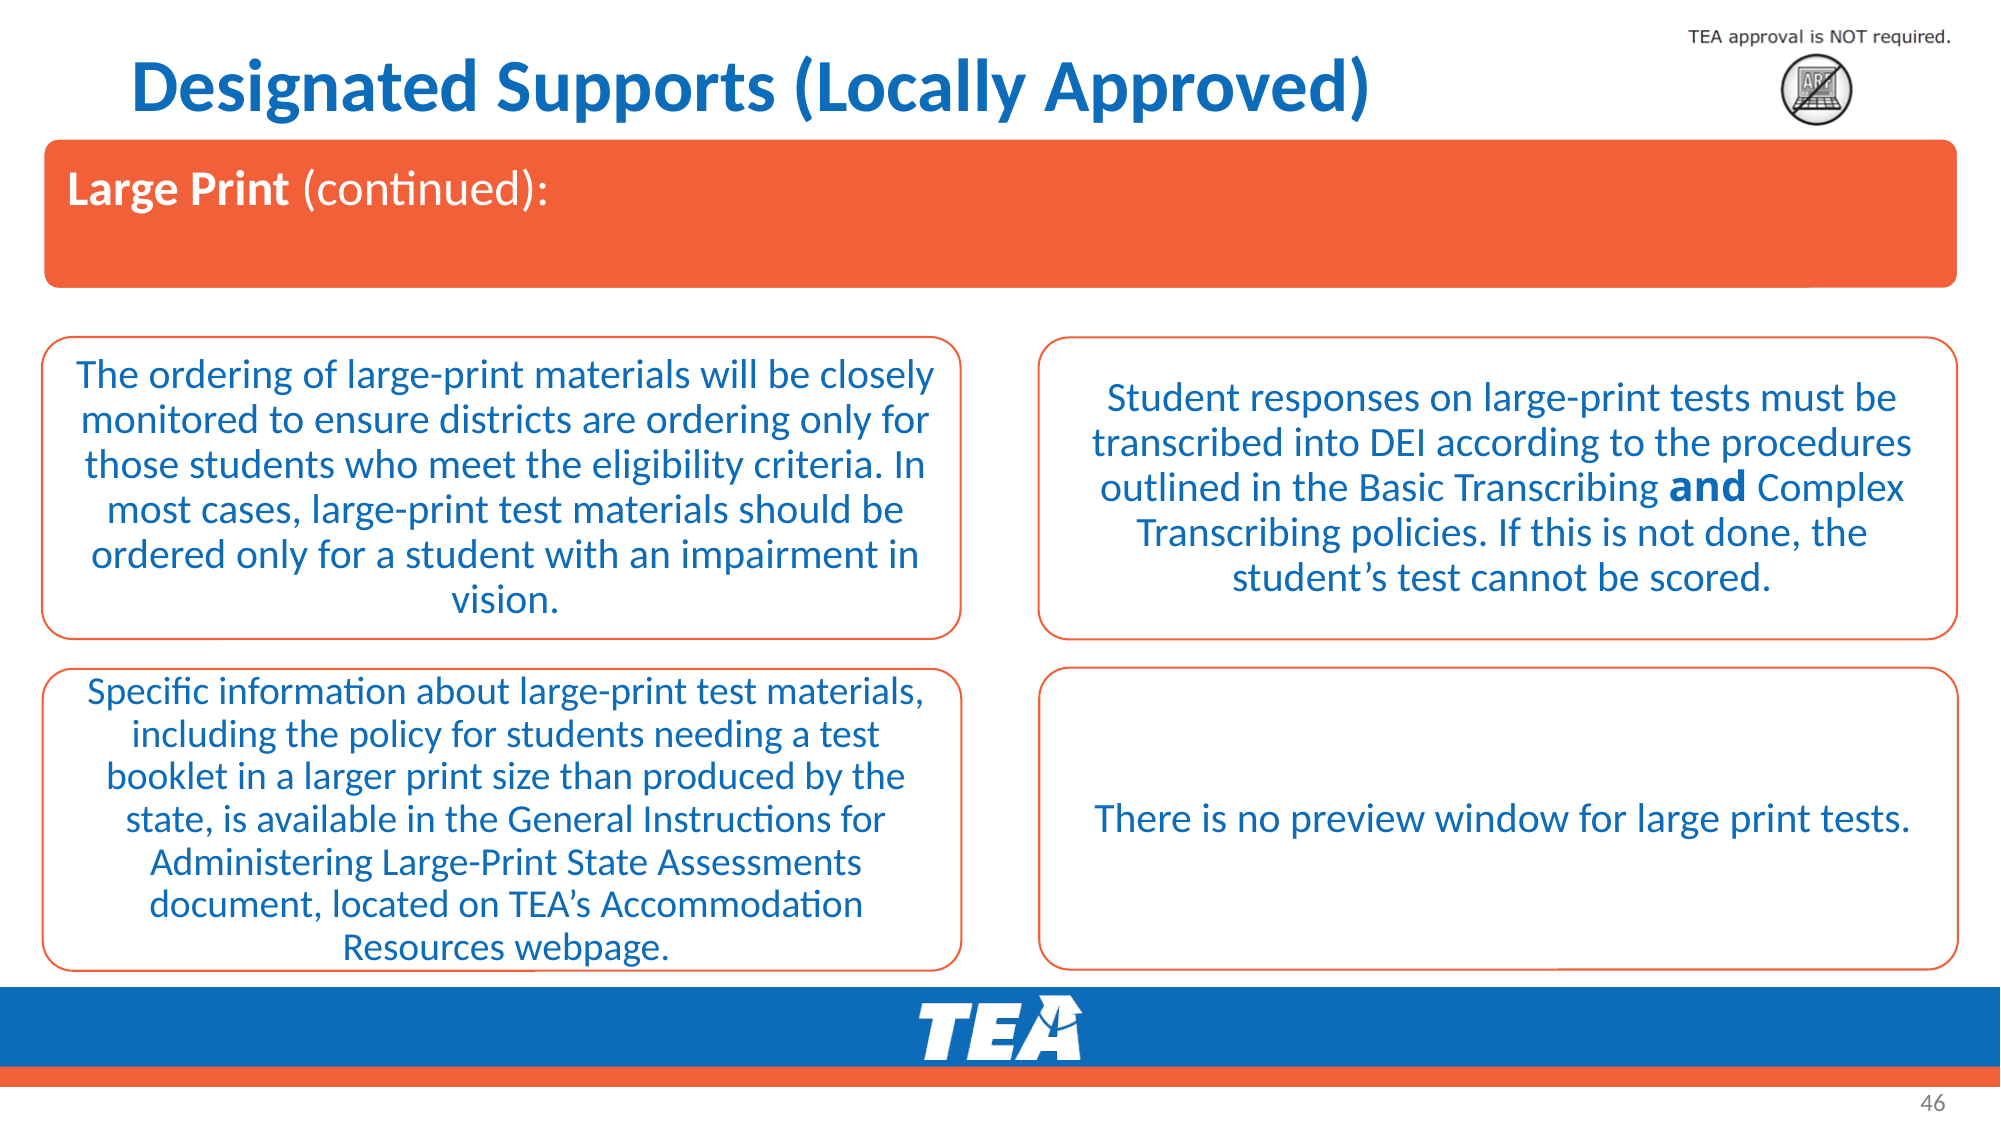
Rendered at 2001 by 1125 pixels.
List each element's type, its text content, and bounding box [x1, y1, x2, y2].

slide_number 46 [1510, 1071, 1961, 1125]
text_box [42, 138, 1958, 971]
picture [918, 994, 1082, 1060]
picture [1683, 24, 1958, 131]
title Designated Supports (Locally Approved) [116, 25, 1942, 137]
